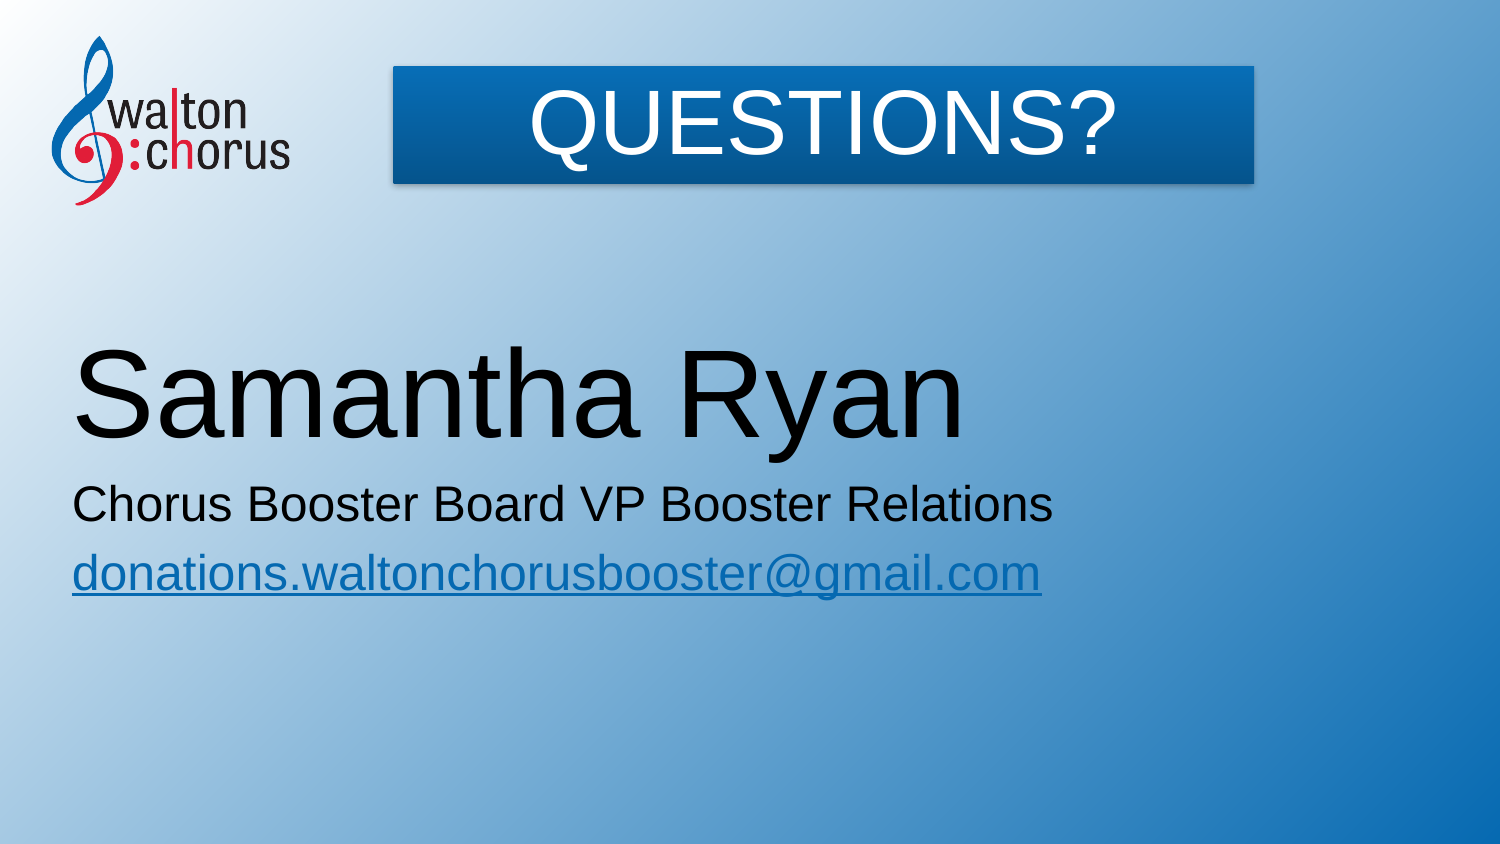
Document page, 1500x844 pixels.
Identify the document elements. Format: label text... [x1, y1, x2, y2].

picture [41, 30, 300, 211]
text_box QUESTIONS? [393, 66, 1255, 184]
list Samantha Ryan Chorus Booster Board VP Booster Relations donations.waltonchorusbooster@gmail.com [56, 223, 1440, 793]
